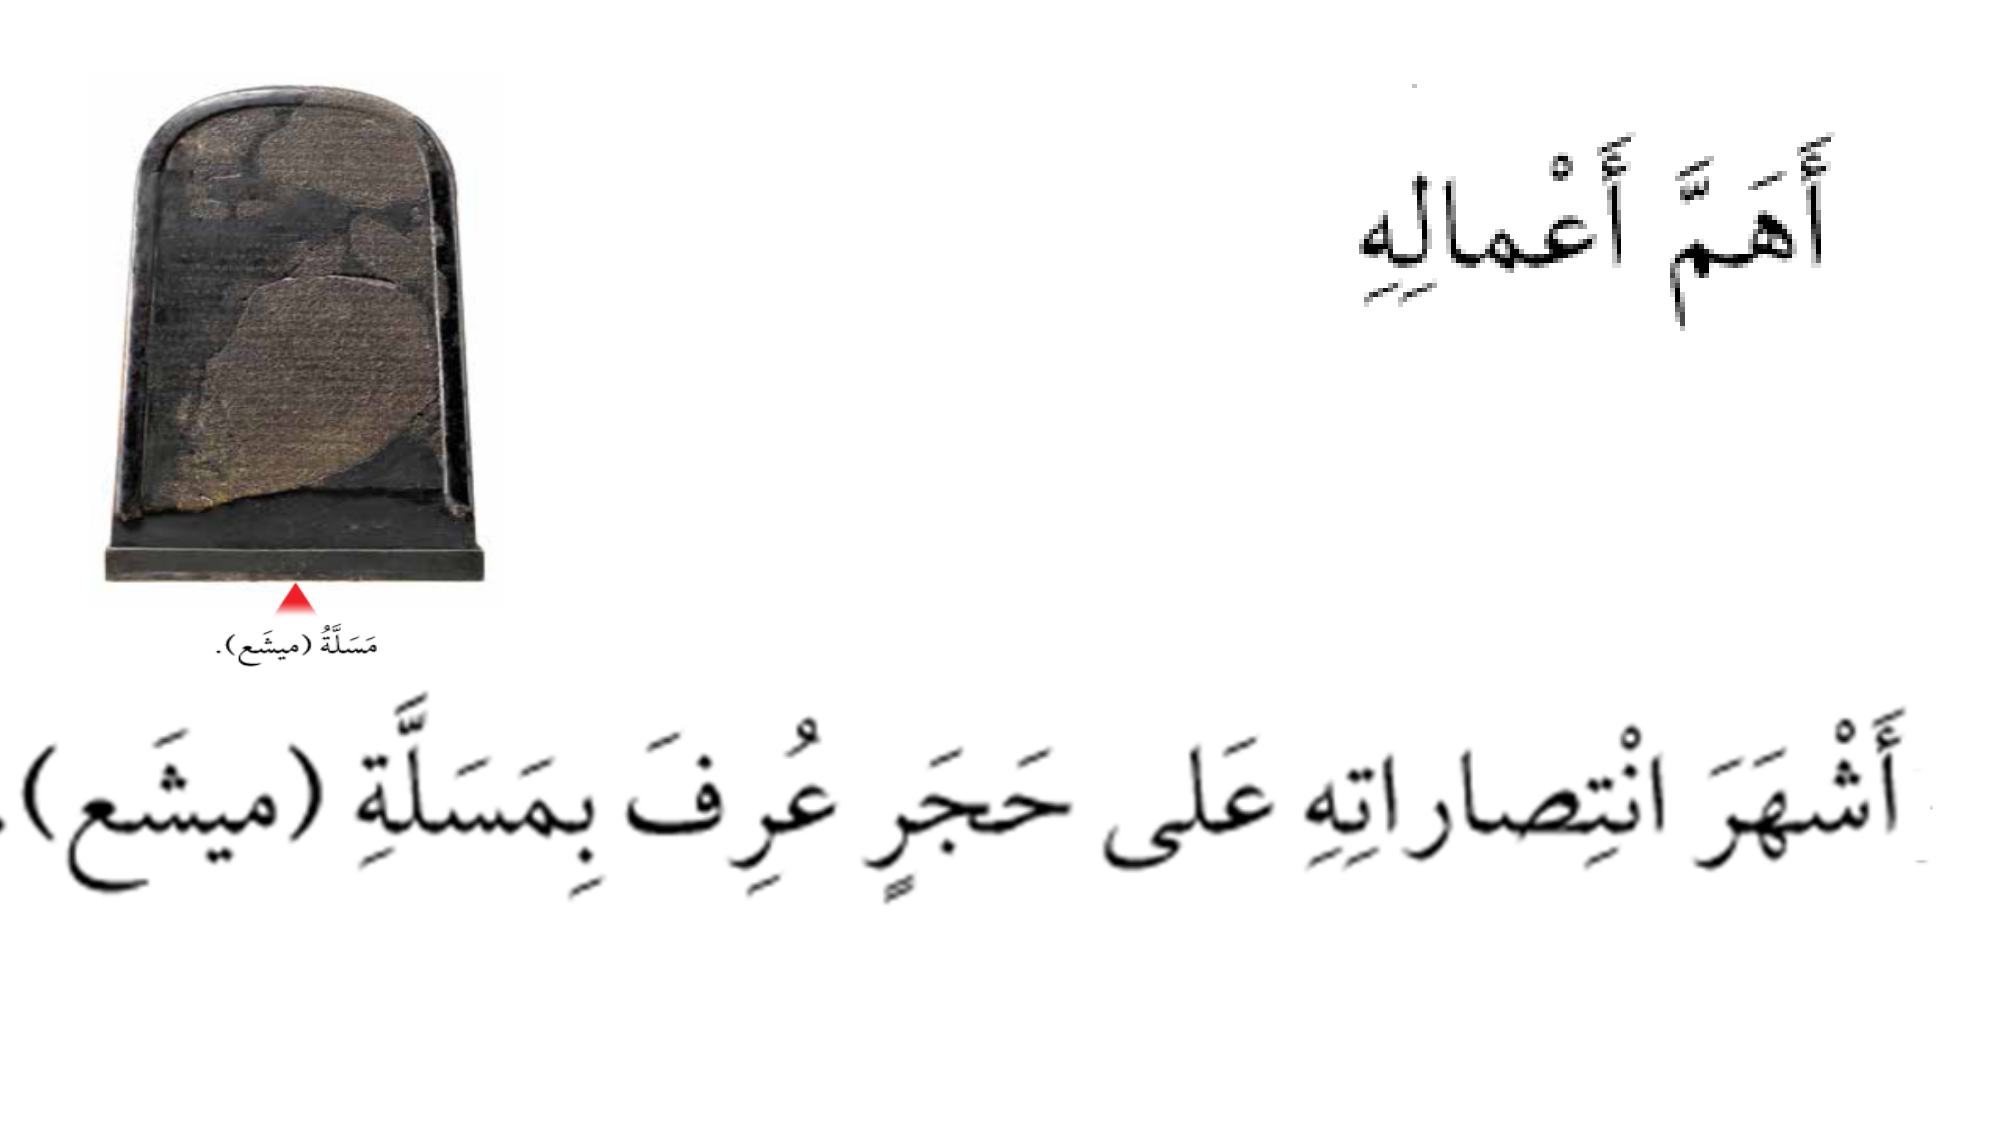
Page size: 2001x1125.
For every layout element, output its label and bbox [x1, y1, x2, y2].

picture [0, 51, 1937, 942]
picture [1301, 84, 1870, 391]
